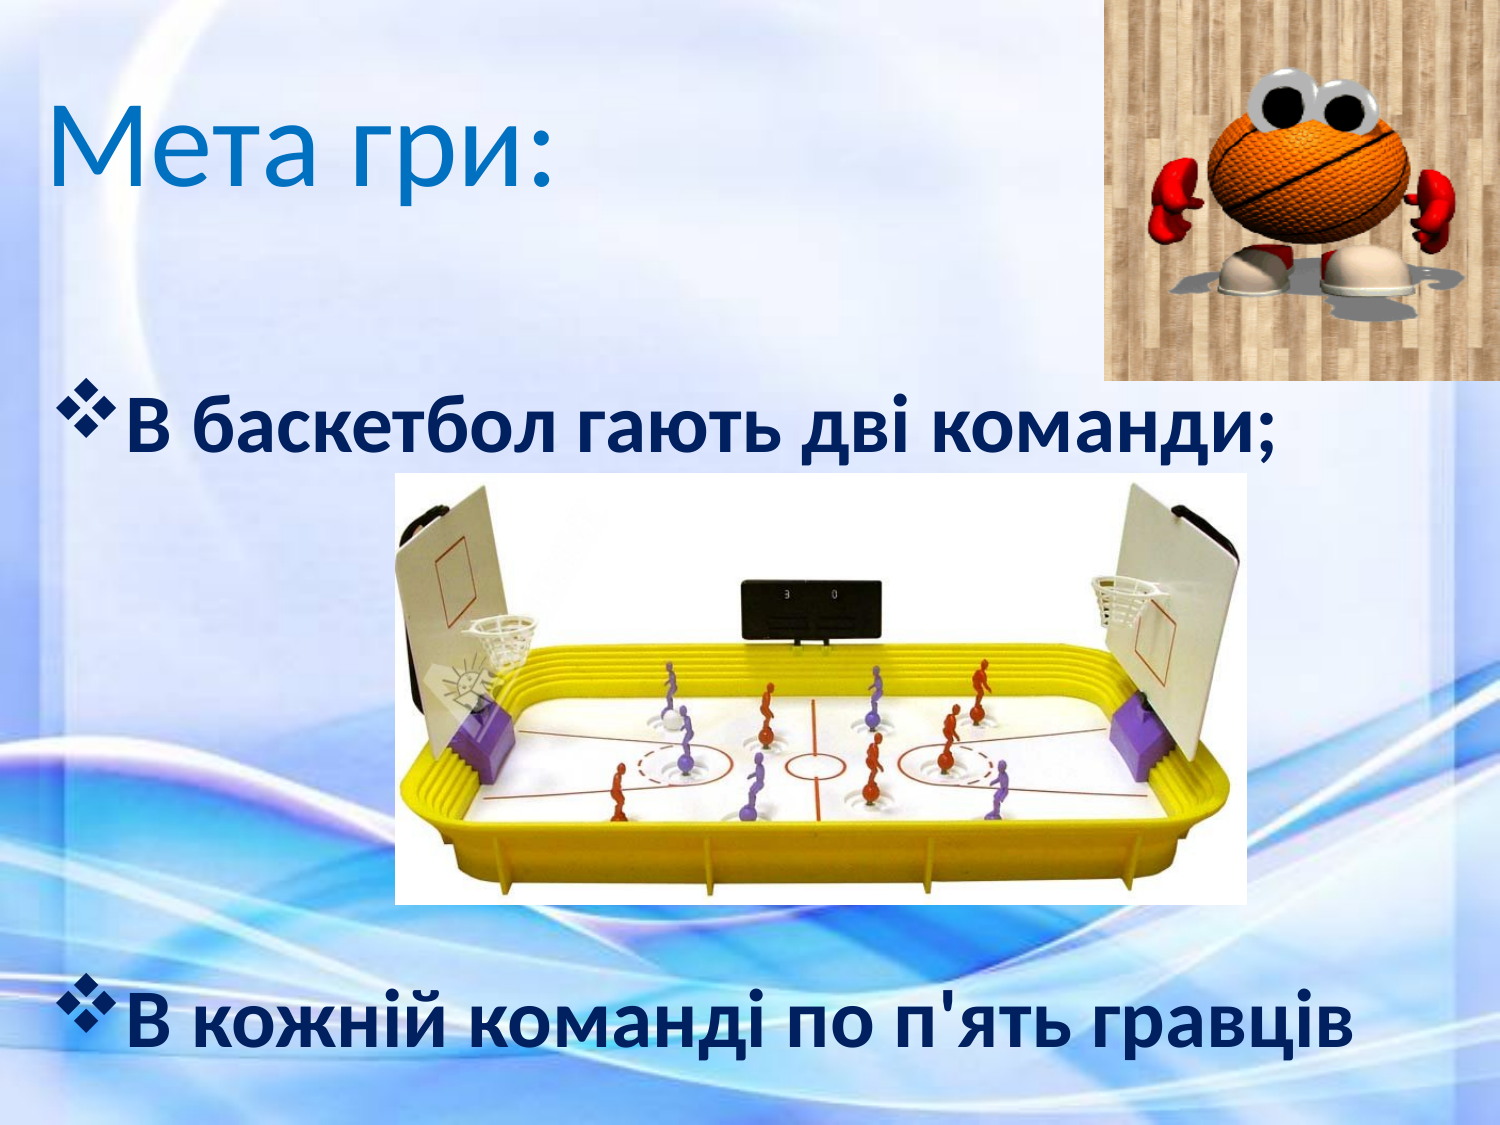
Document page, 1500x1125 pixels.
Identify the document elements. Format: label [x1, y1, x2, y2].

list [0, 0, 1500, 1125]
picture [395, 473, 1247, 906]
picture [1104, 0, 1500, 381]
